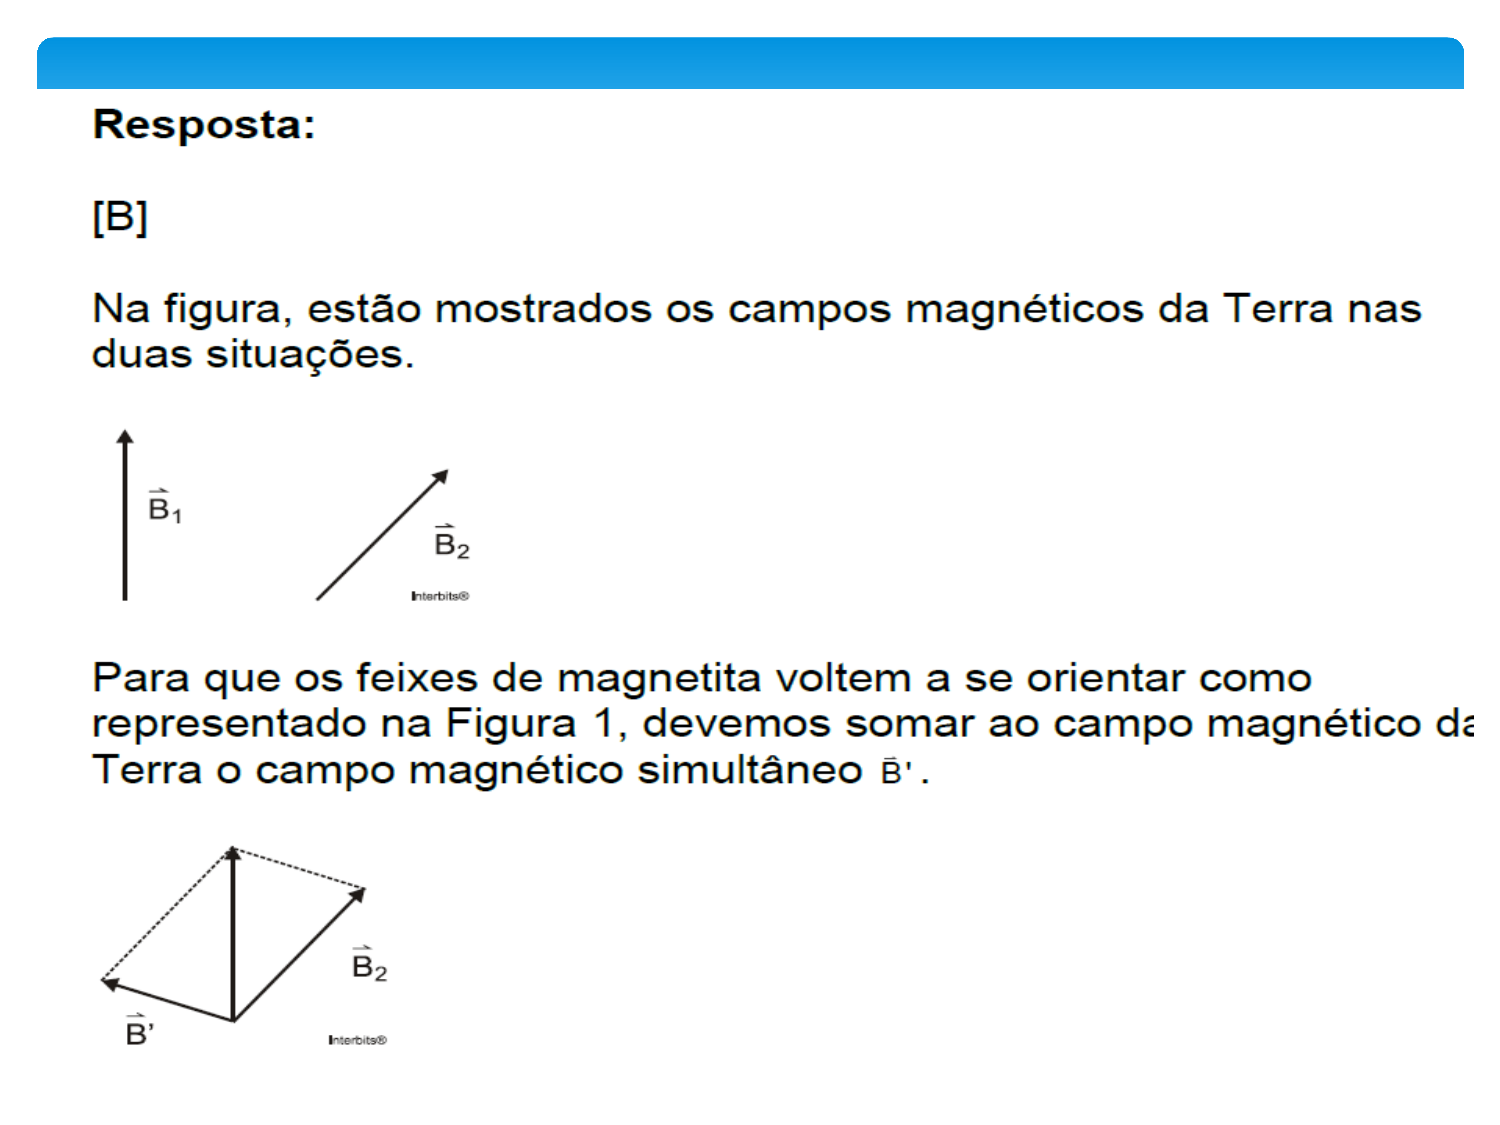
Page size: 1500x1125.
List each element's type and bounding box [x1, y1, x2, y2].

picture [26, 89, 1474, 1107]
